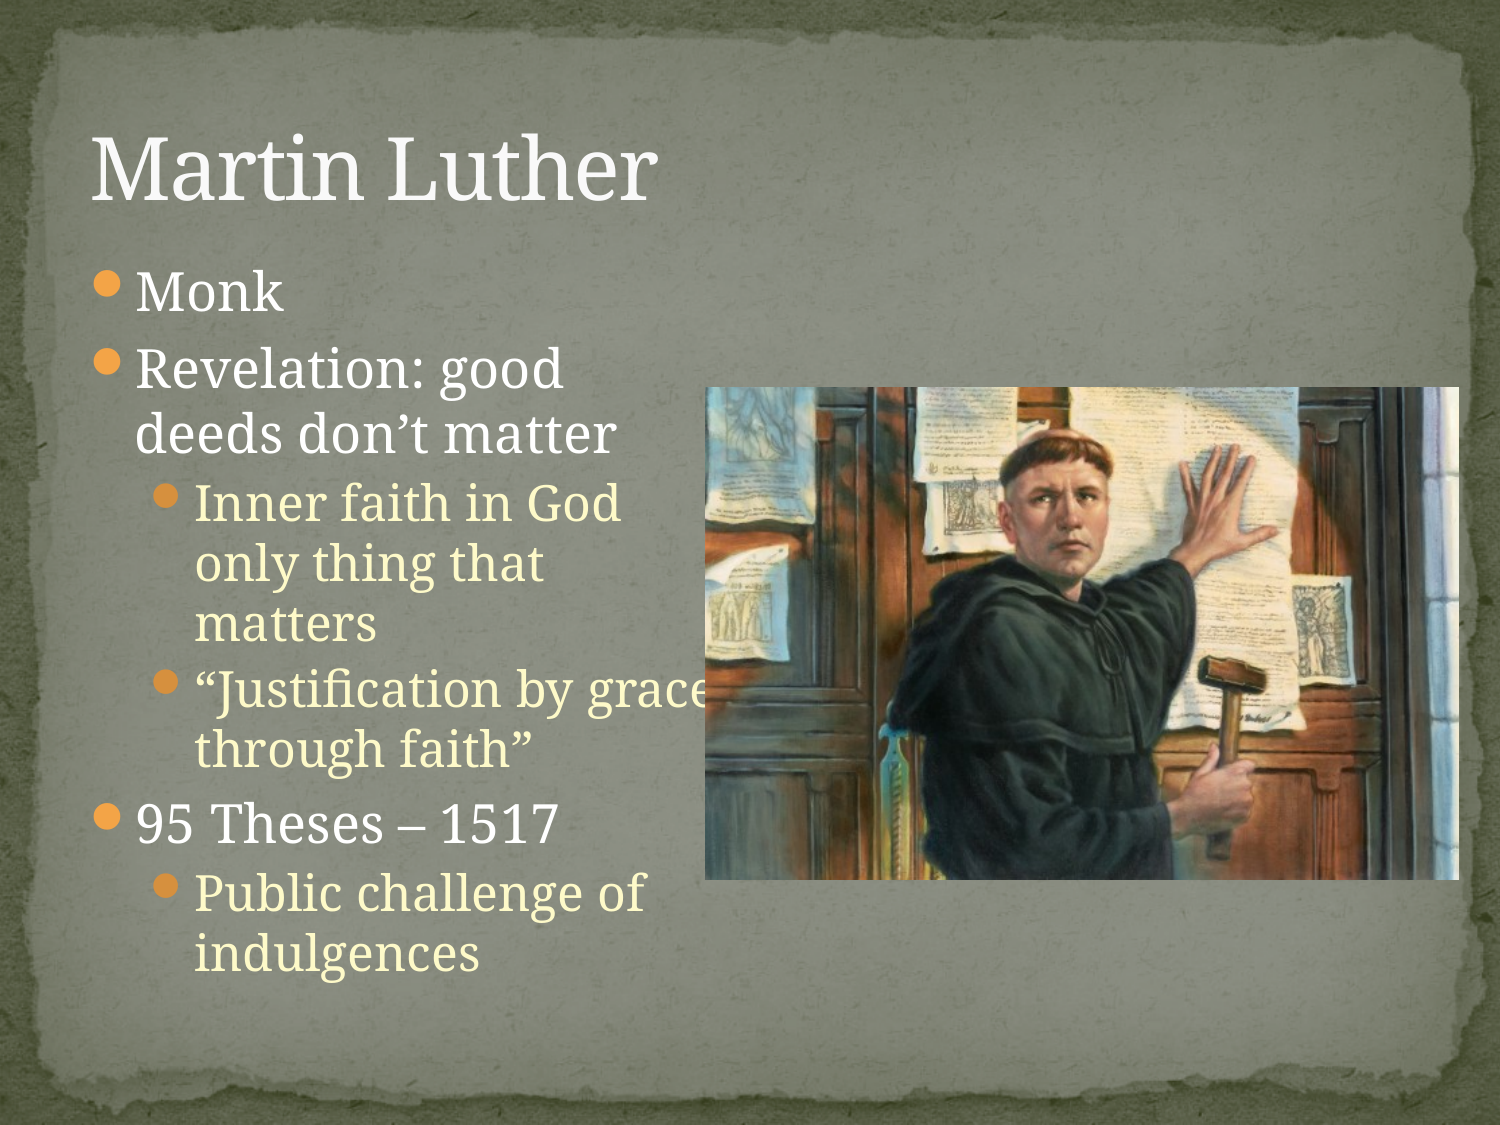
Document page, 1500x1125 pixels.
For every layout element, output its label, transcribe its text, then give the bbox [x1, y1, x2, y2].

list Monk Revelation: good deeds don’t matter Inner faith in God only thing that matters “Justification by grace through faith” 95 Theses – 1517 Public challenge of indulgences [75, 249, 741, 1000]
title Martin Luther [74, 24, 1425, 225]
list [707, 389, 1459, 880]
